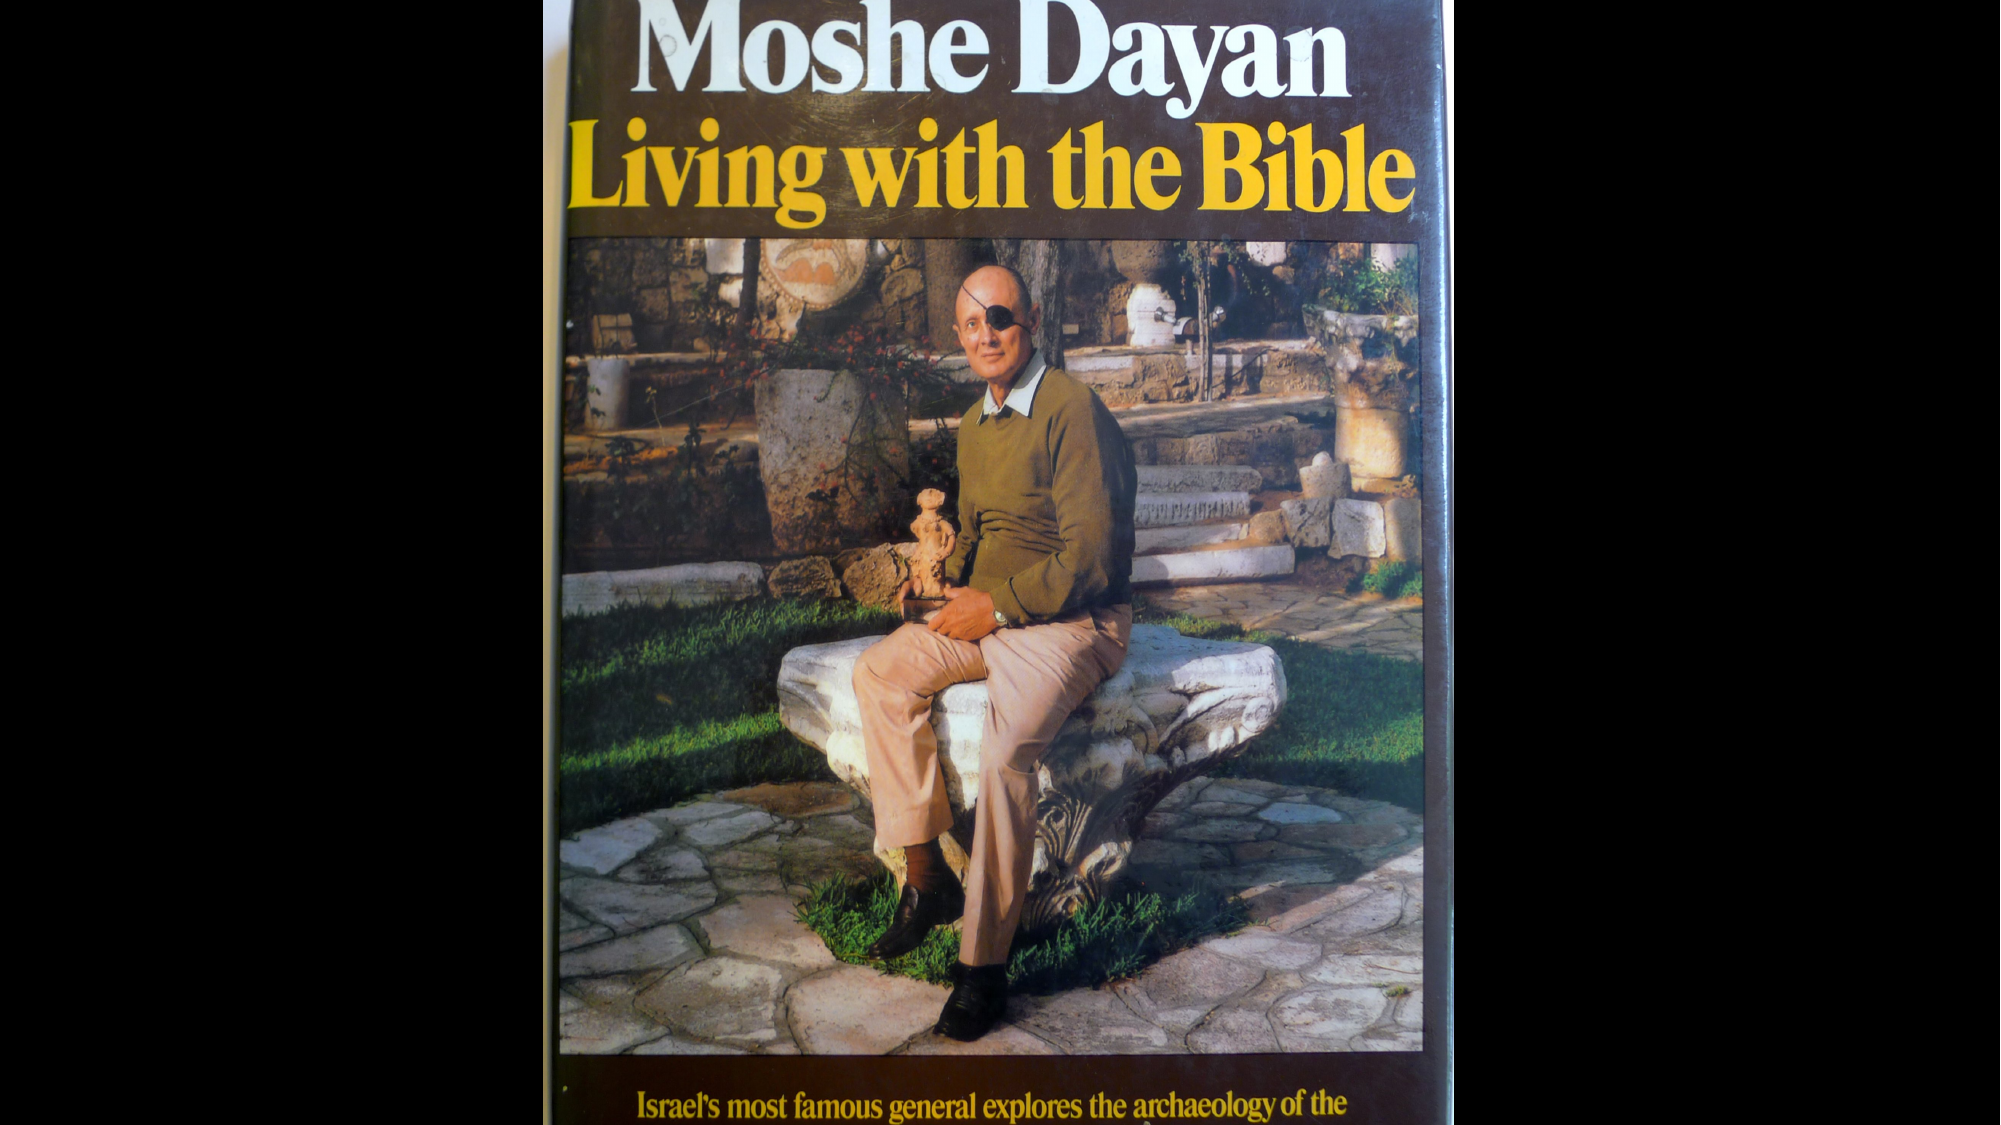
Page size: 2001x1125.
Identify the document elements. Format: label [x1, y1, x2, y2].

list [543, 0, 1454, 1125]
